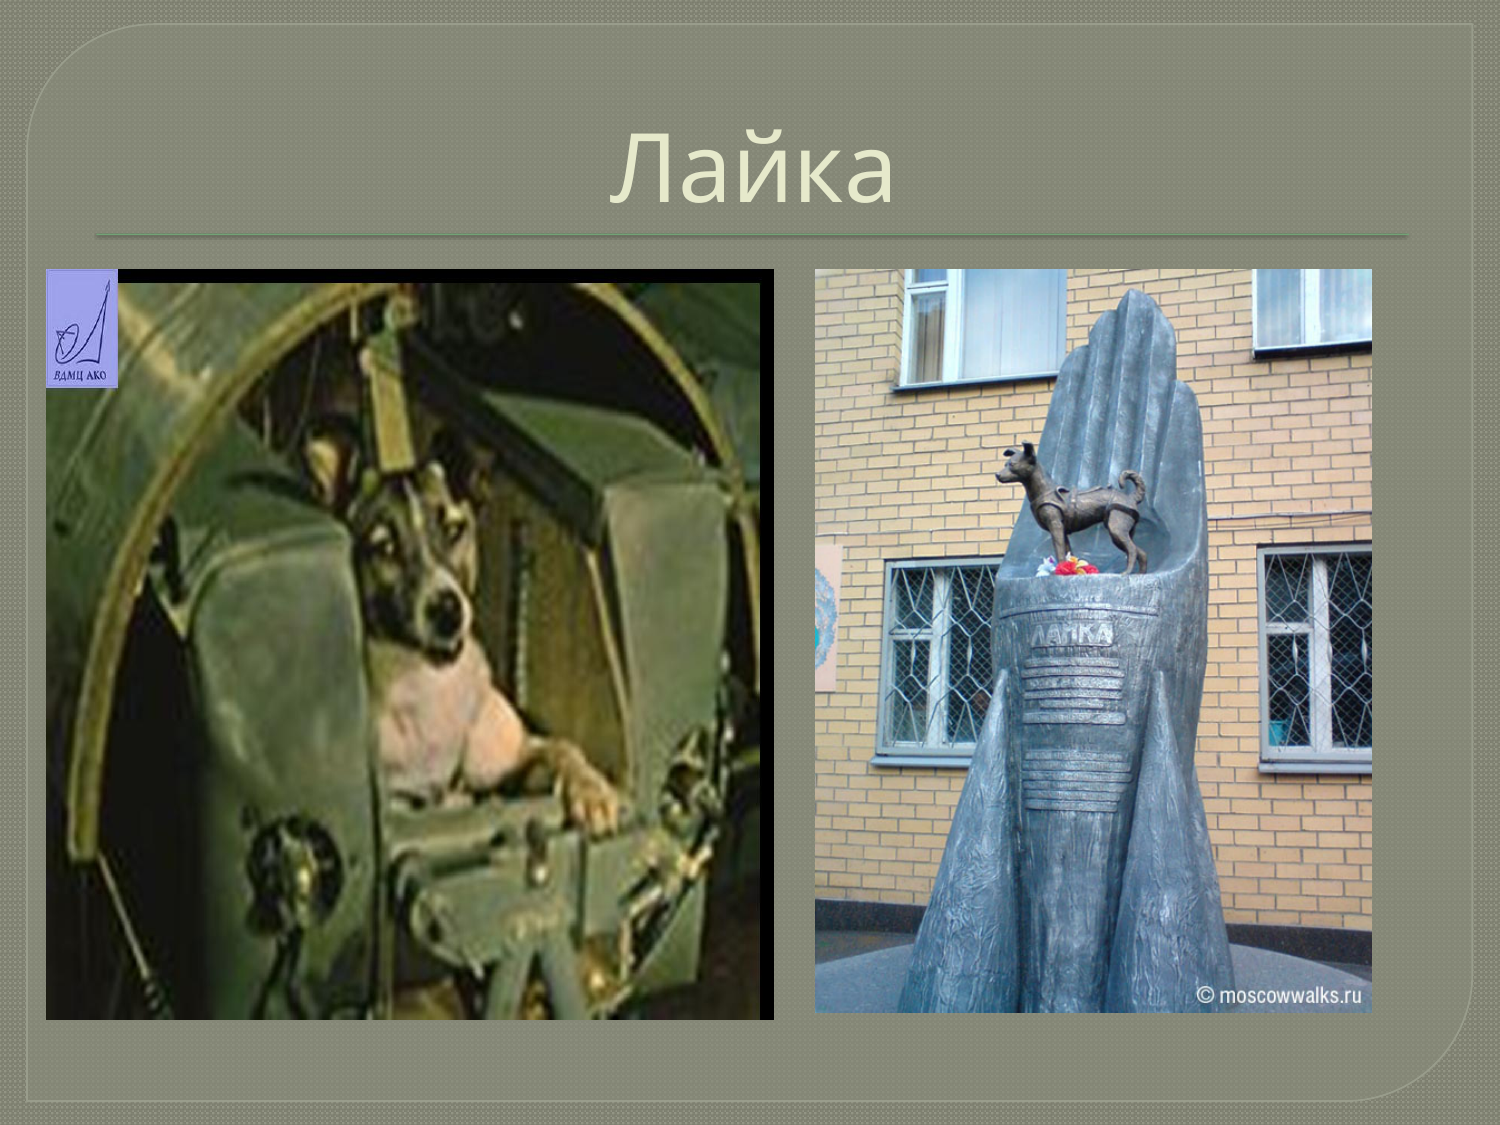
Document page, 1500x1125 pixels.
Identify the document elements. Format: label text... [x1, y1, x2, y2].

title Лайка [75, 41, 1425, 230]
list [815, 269, 1373, 1013]
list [46, 269, 774, 1020]
